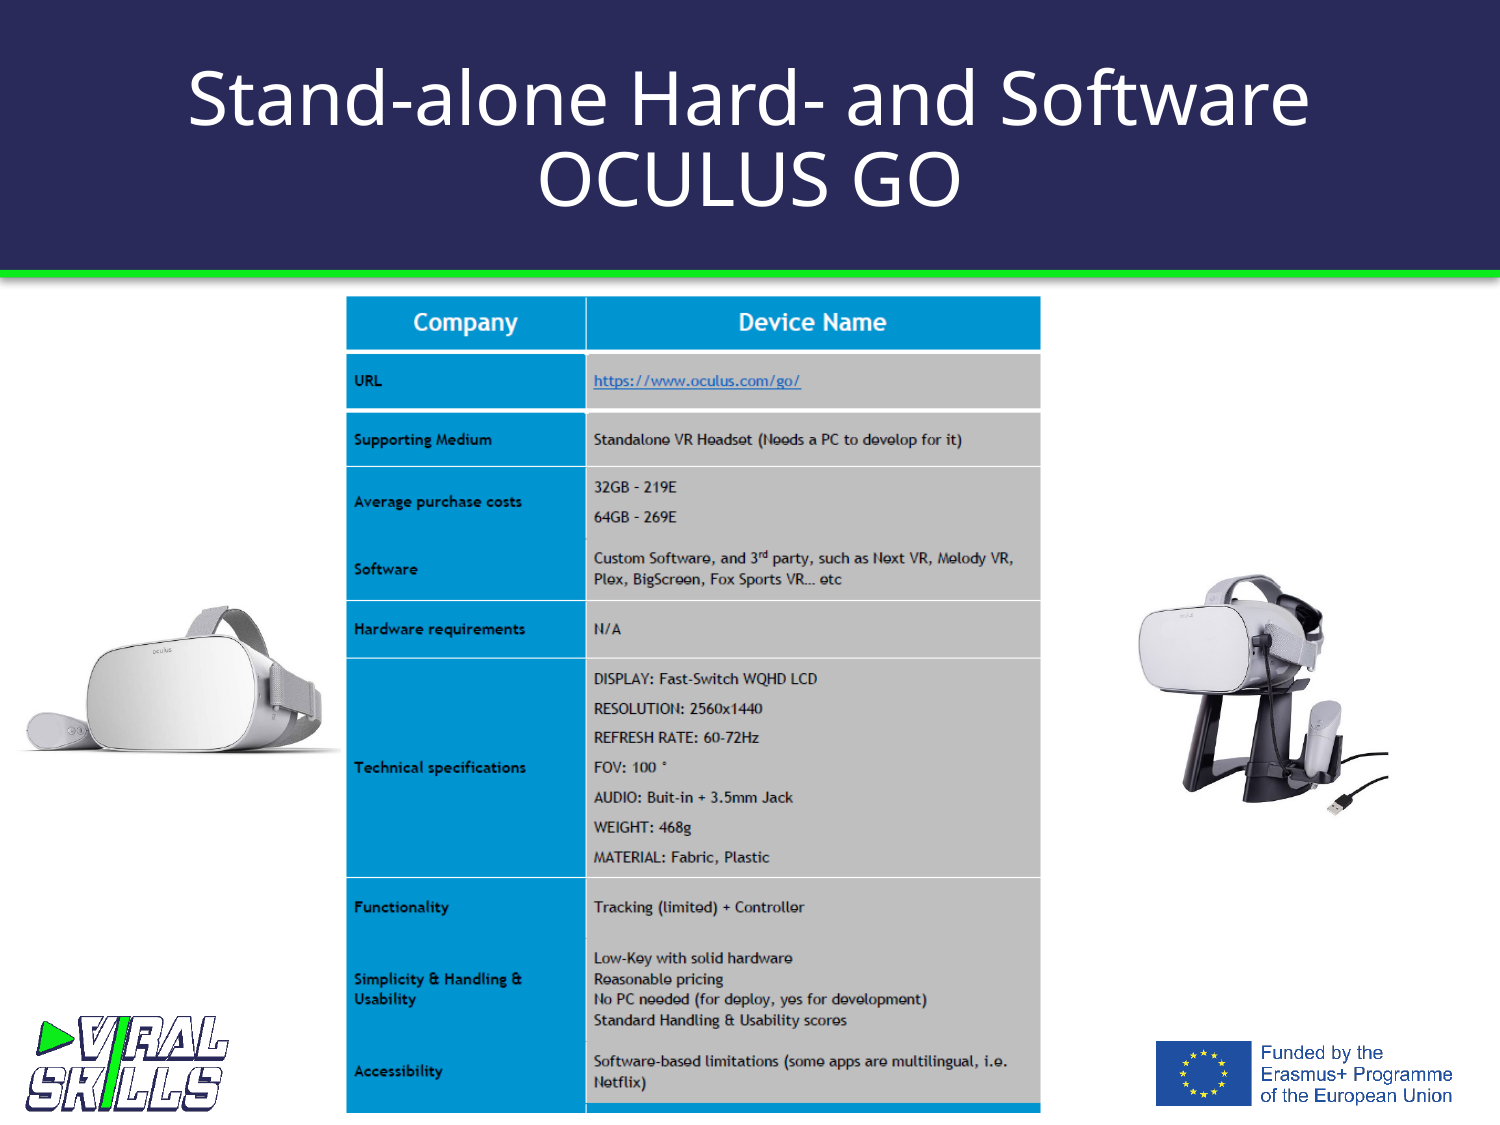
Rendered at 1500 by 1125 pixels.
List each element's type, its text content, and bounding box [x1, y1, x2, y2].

picture [16, 292, 1045, 1113]
picture [1080, 512, 1444, 875]
picture [1156, 1041, 1452, 1106]
title Stand-alone Hard- and Software OCULUS GO [103, 32, 1397, 251]
picture [376, 994, 382, 1003]
picture [23, 1013, 231, 1114]
